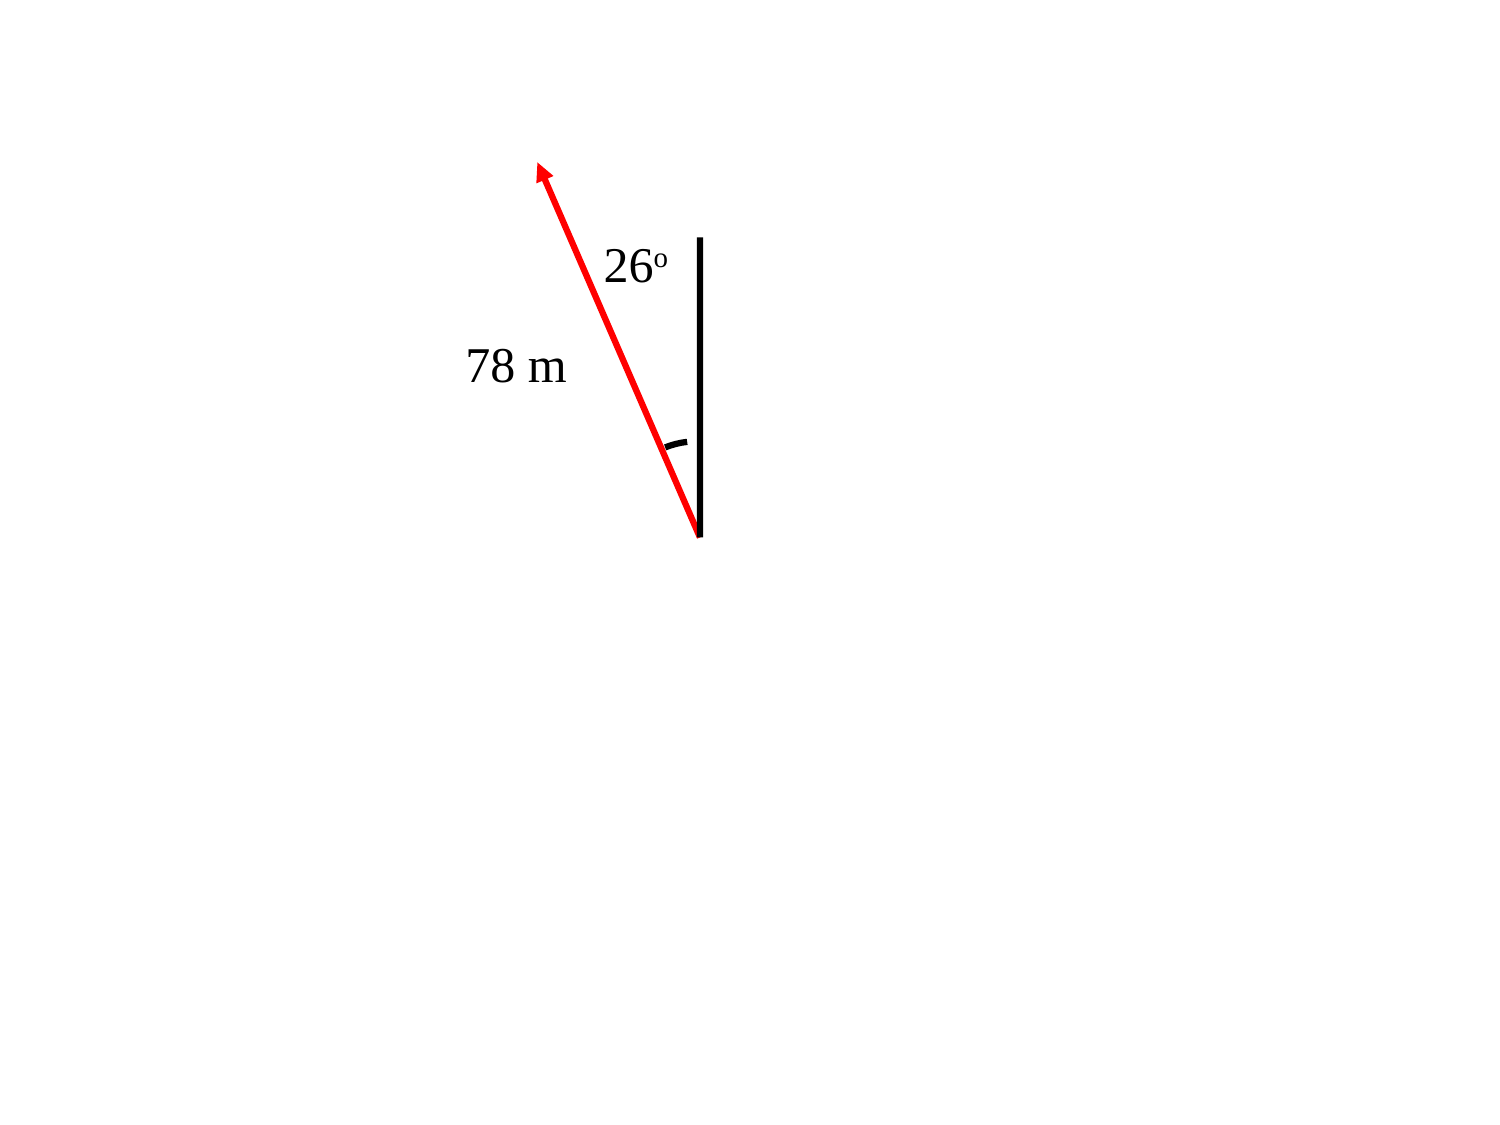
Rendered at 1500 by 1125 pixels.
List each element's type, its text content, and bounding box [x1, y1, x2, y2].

text_box 26o [588, 224, 683, 300]
text_box 78 m [450, 324, 582, 400]
text_box [665, 441, 698, 529]
text_box [536, 162, 588, 280]
